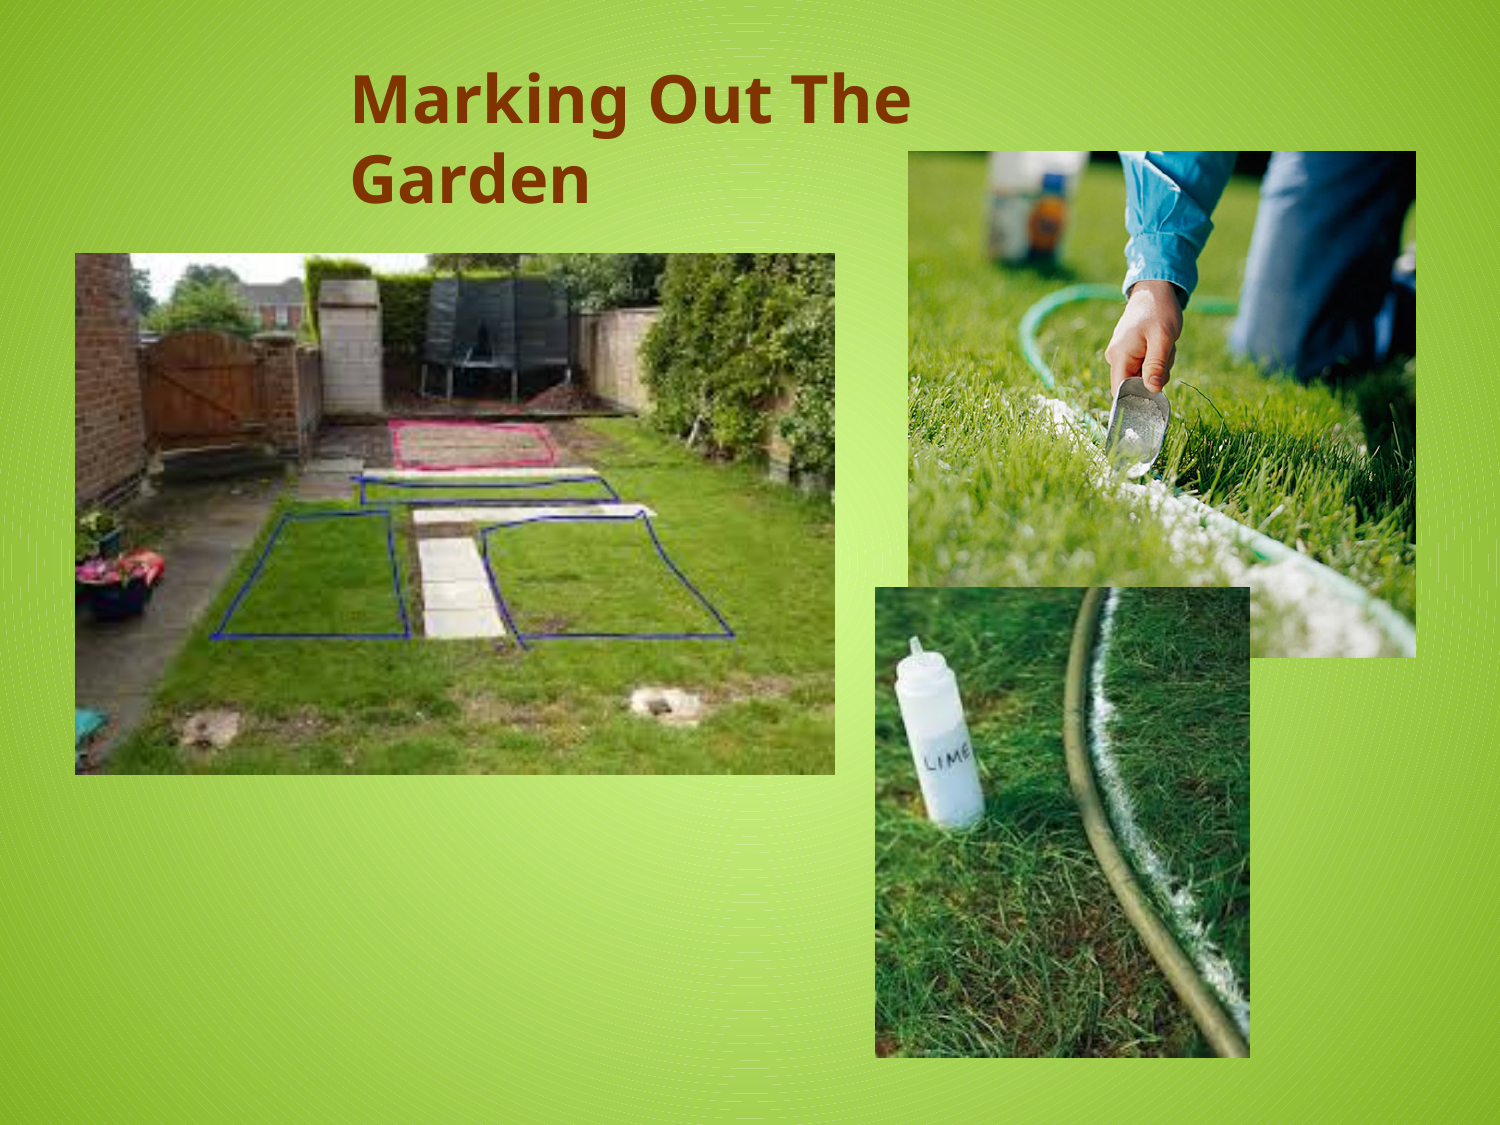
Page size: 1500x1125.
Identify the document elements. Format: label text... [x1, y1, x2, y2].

picture [74, 252, 835, 775]
picture [874, 150, 1416, 1058]
text_box Marking Out The Garden [334, 49, 1160, 225]
